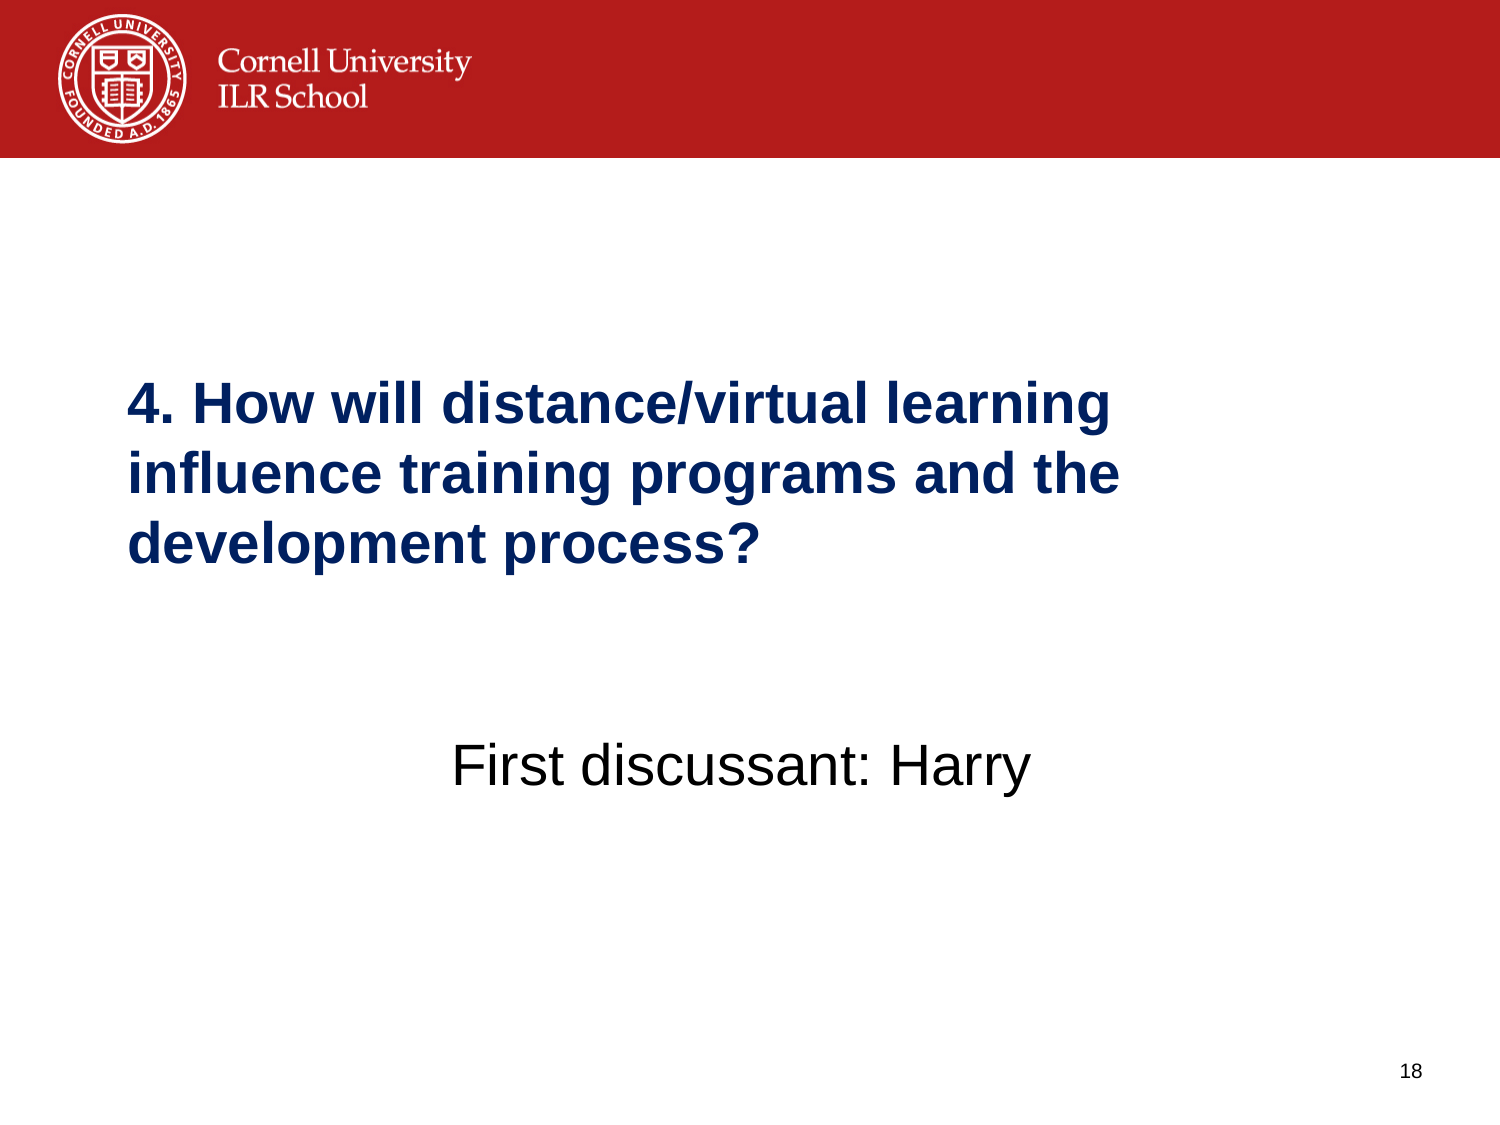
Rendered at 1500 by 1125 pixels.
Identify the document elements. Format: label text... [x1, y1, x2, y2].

slide_number 18 [1124, 1049, 1438, 1125]
title 4. How will distance/virtual learning influence training programs and the development process? [112, 349, 1388, 591]
picture [0, 0, 1500, 158]
subtitle First discussant: Harry [224, 637, 1276, 926]
